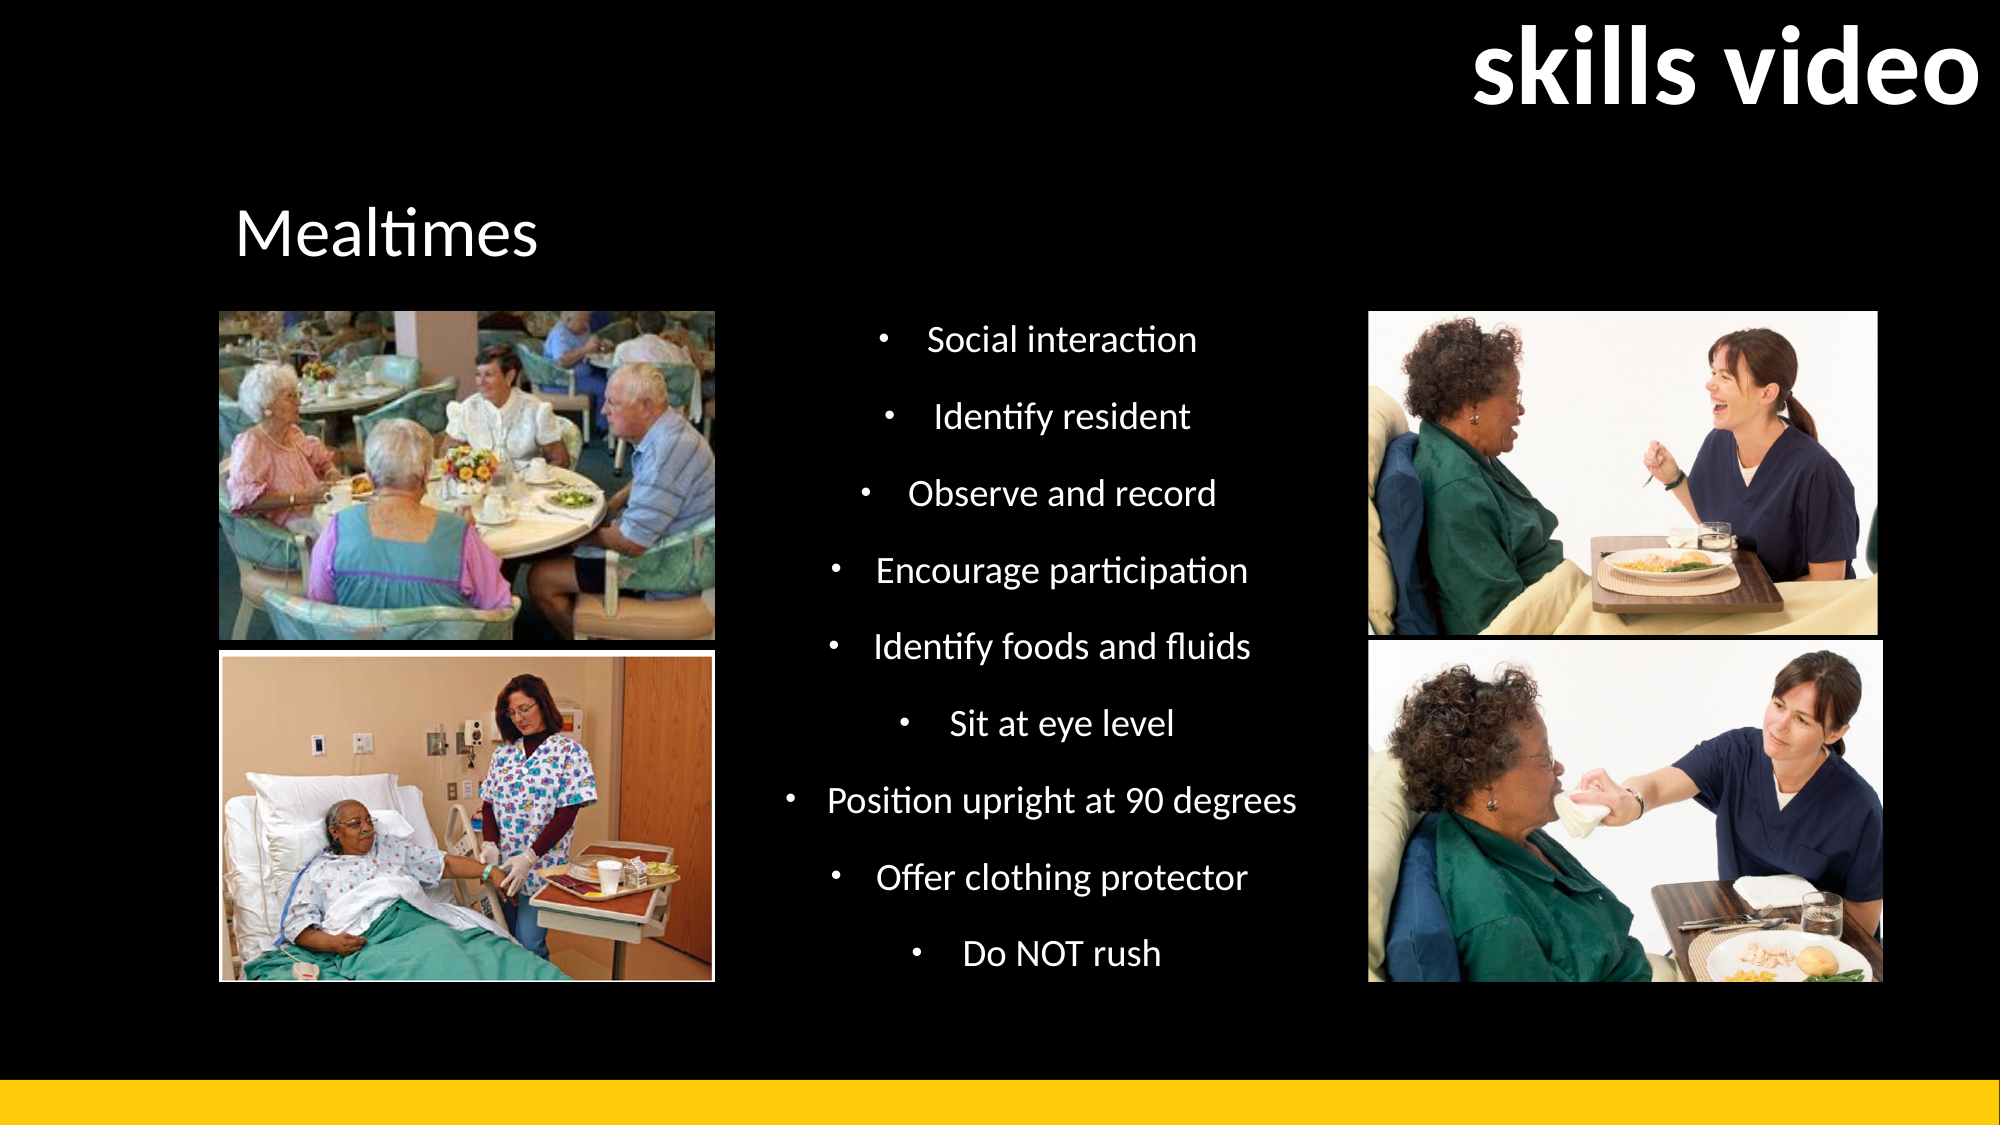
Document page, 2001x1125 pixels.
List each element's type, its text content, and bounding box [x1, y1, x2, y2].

picture [219, 650, 715, 982]
title Mealtimes [219, 76, 1780, 279]
list Social interaction Identify resident Observe and record Encourage participation Identify foods and fluids Sit at eye level Position upright at 90 degrees Offer clothing protector Do NOT rush [714, 311, 1369, 989]
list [219, 311, 715, 641]
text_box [1368, 311, 1883, 982]
text_box skills video [1456, 0, 1999, 135]
